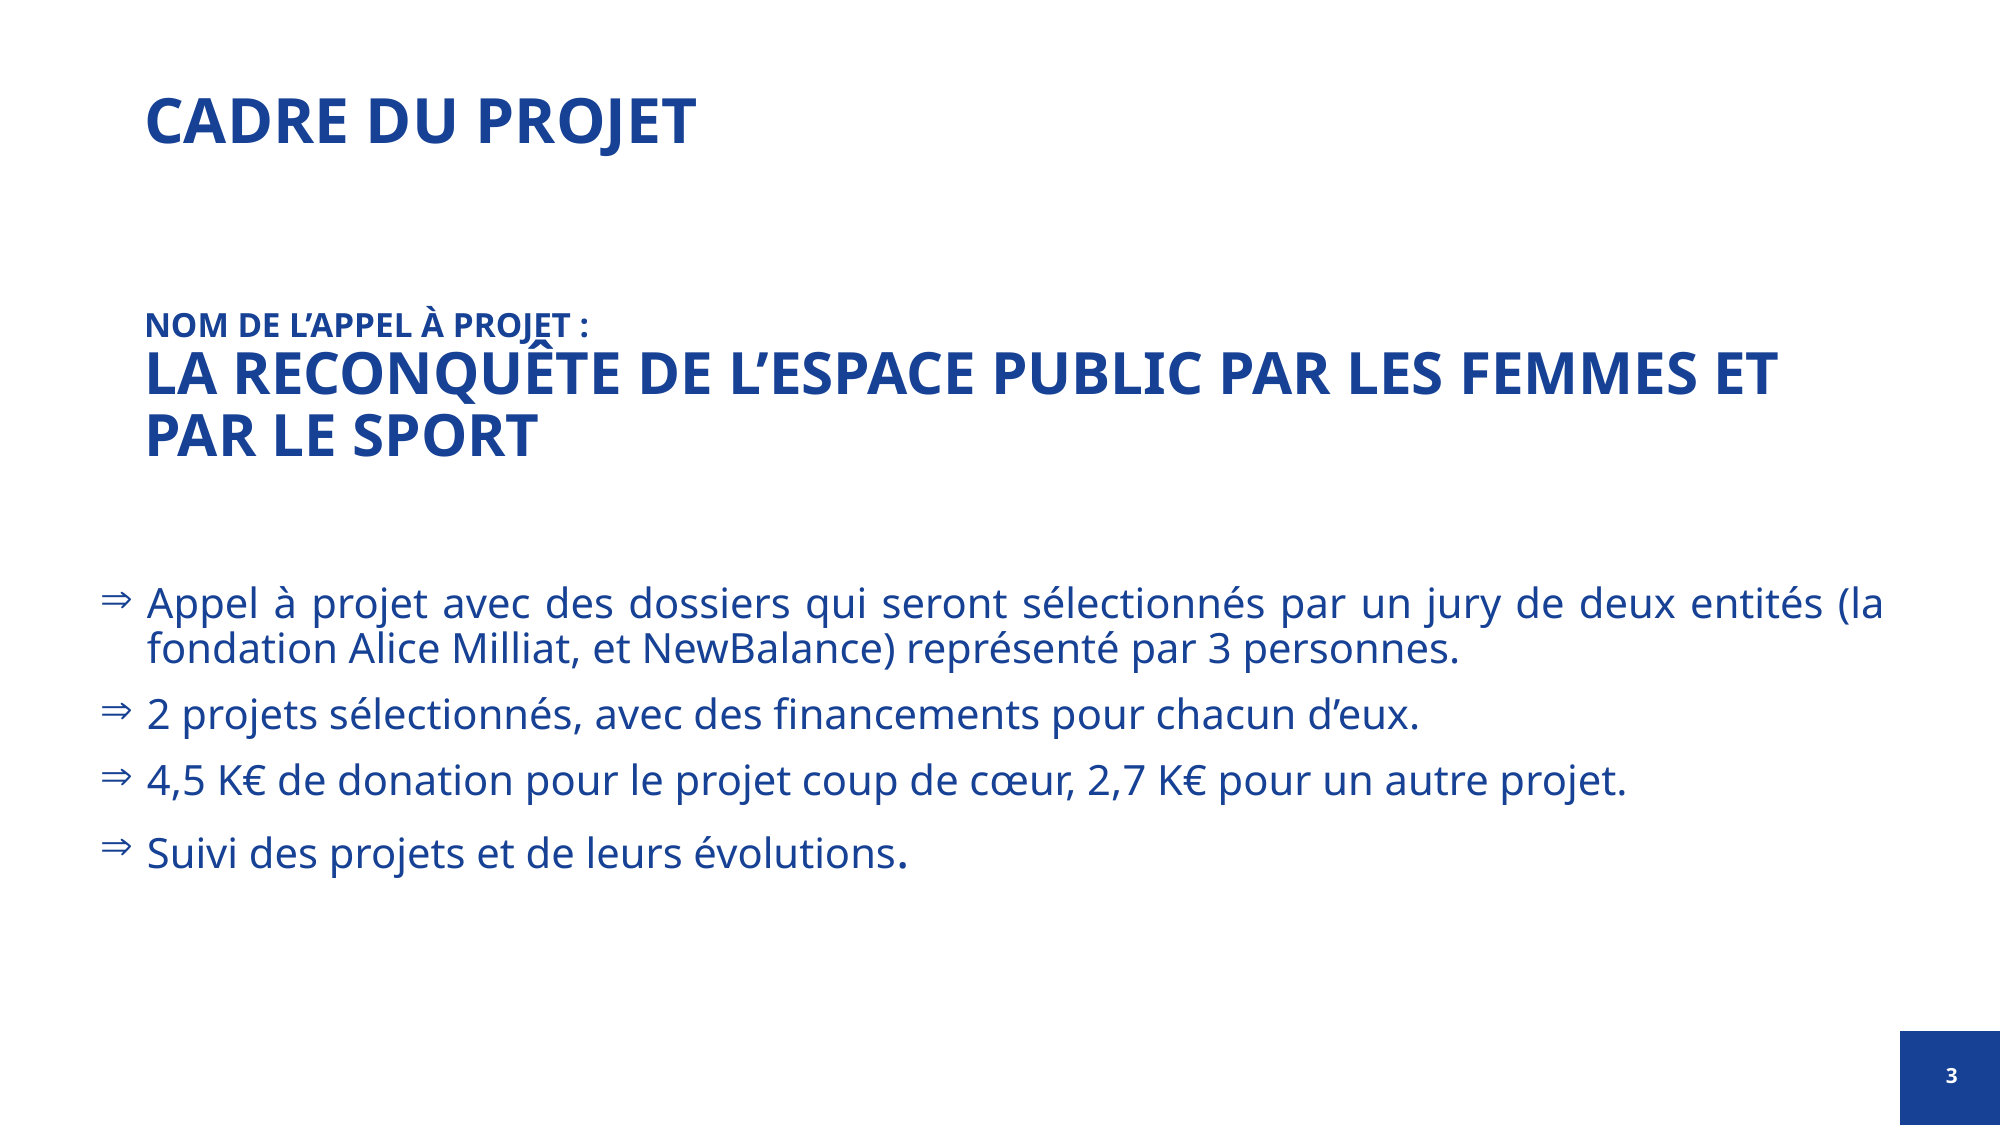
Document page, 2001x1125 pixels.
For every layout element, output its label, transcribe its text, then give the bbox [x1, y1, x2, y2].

title CADRE du projet Nom de l’appel à projet : la reconquête de l’espace public PAR LES FEMMES ET PAR LE SPORT [144, 93, 1906, 235]
list Appel à projet avec des dossiers qui seront sélectionnés par un jury de deux entités (la fondation Alice Milliat, et NewBalance) représenté par 3 personnes. 2 projets sélectionnés, avec des financements pour chacun d’eux. 4,5 K€ de donation pour le projet coup de cœur, 2,7 K€ pour un autre projet. Suivi des projets et de leurs évolutions. [99, 511, 1886, 1032]
